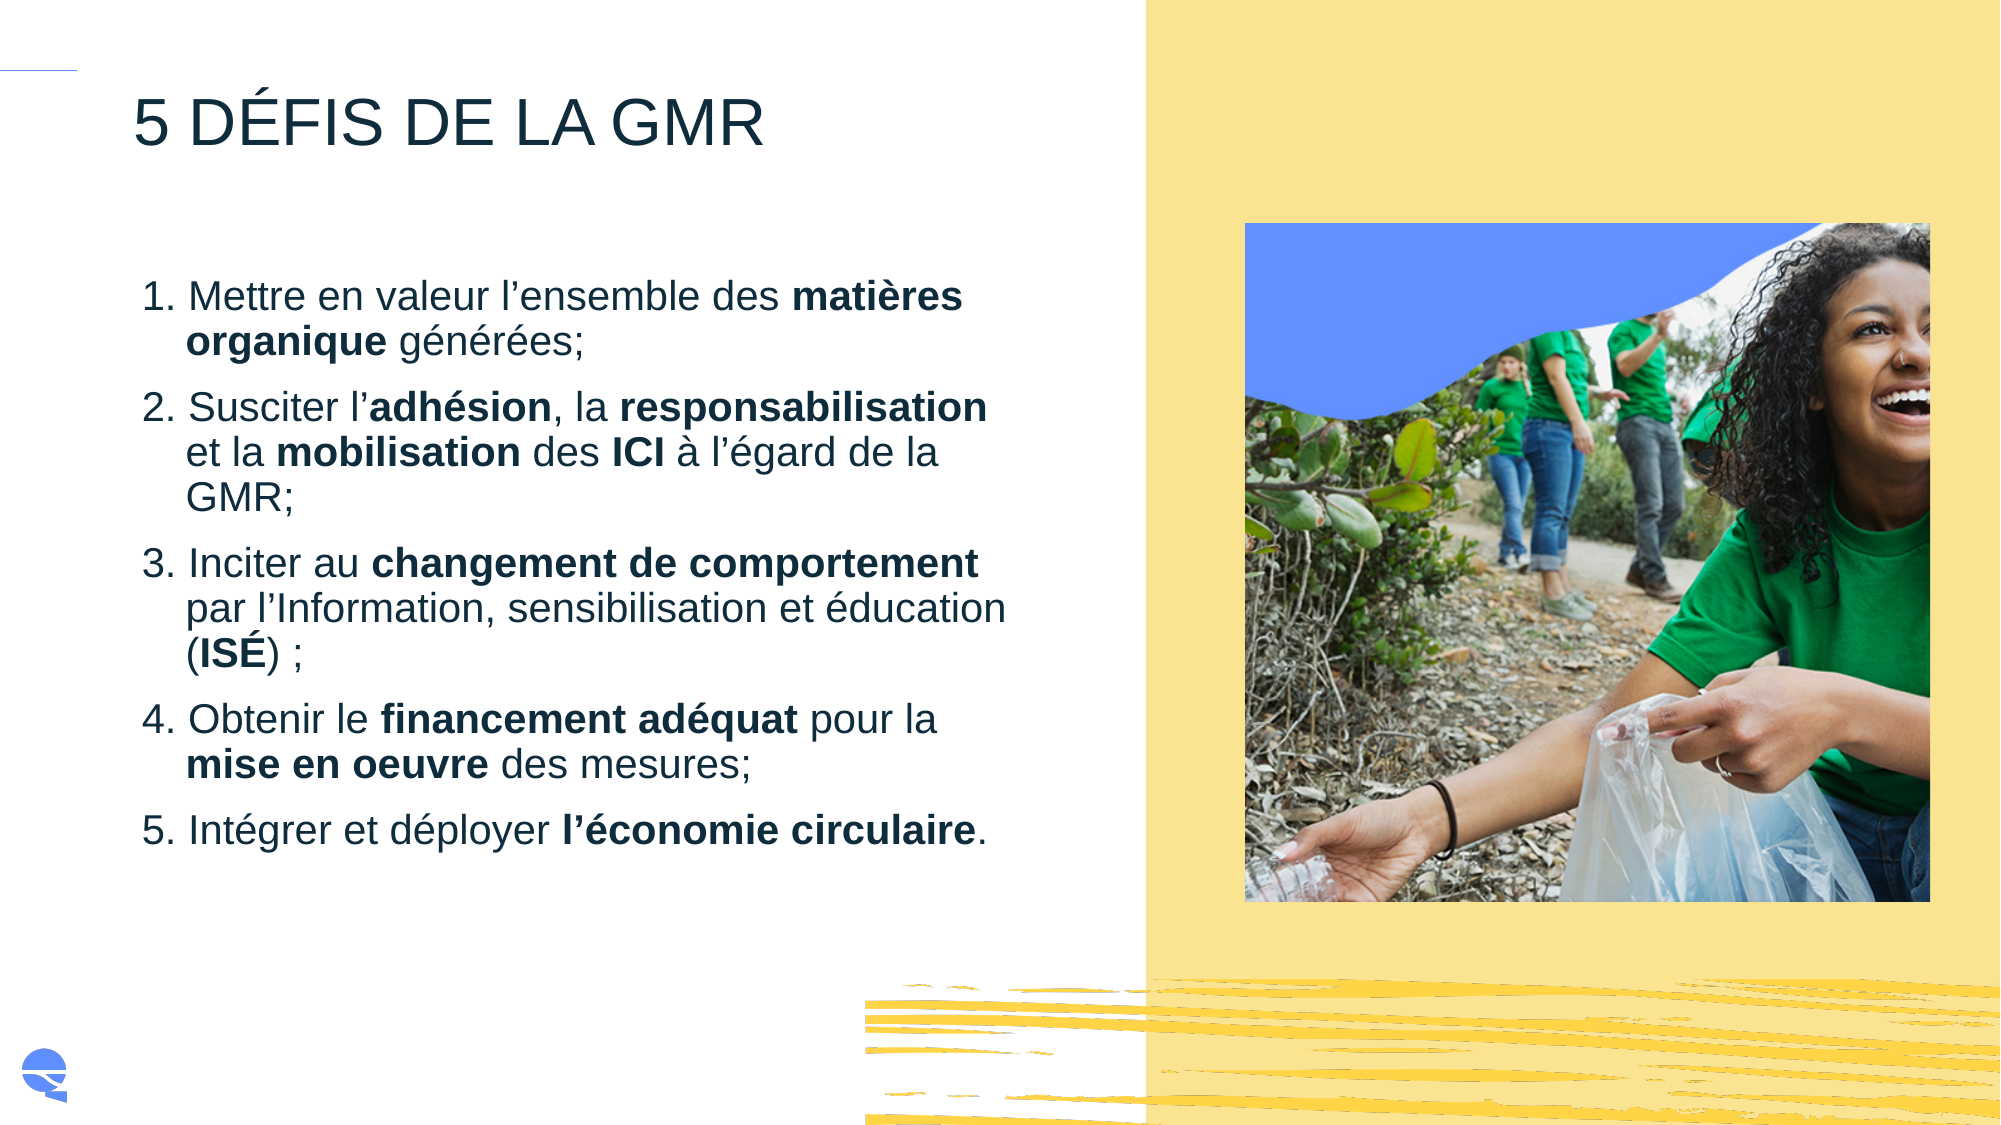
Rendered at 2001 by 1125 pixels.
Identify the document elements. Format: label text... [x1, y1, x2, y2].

picture [827, 979, 2001, 1125]
list 1. Mettre en valeur l’ensemble des matières organique générées; 2. Susciter l’adhésion, la responsabilisation et la mobilisation des ICI à l’égard de la GMR; 3. Inciter au changement de comportement par l’Information, sensibilisation et éducation (ISÉ) ; 4. Obtenir le financement adéquat pour la mise en oeuvre des mesures; 5. Intégrer et déployer l’économie circulaire. [141, 274, 1032, 980]
picture [22, 1048, 67, 1103]
picture [1244, 223, 1931, 902]
text_box 5 défis de la GMR [118, 68, 1055, 168]
